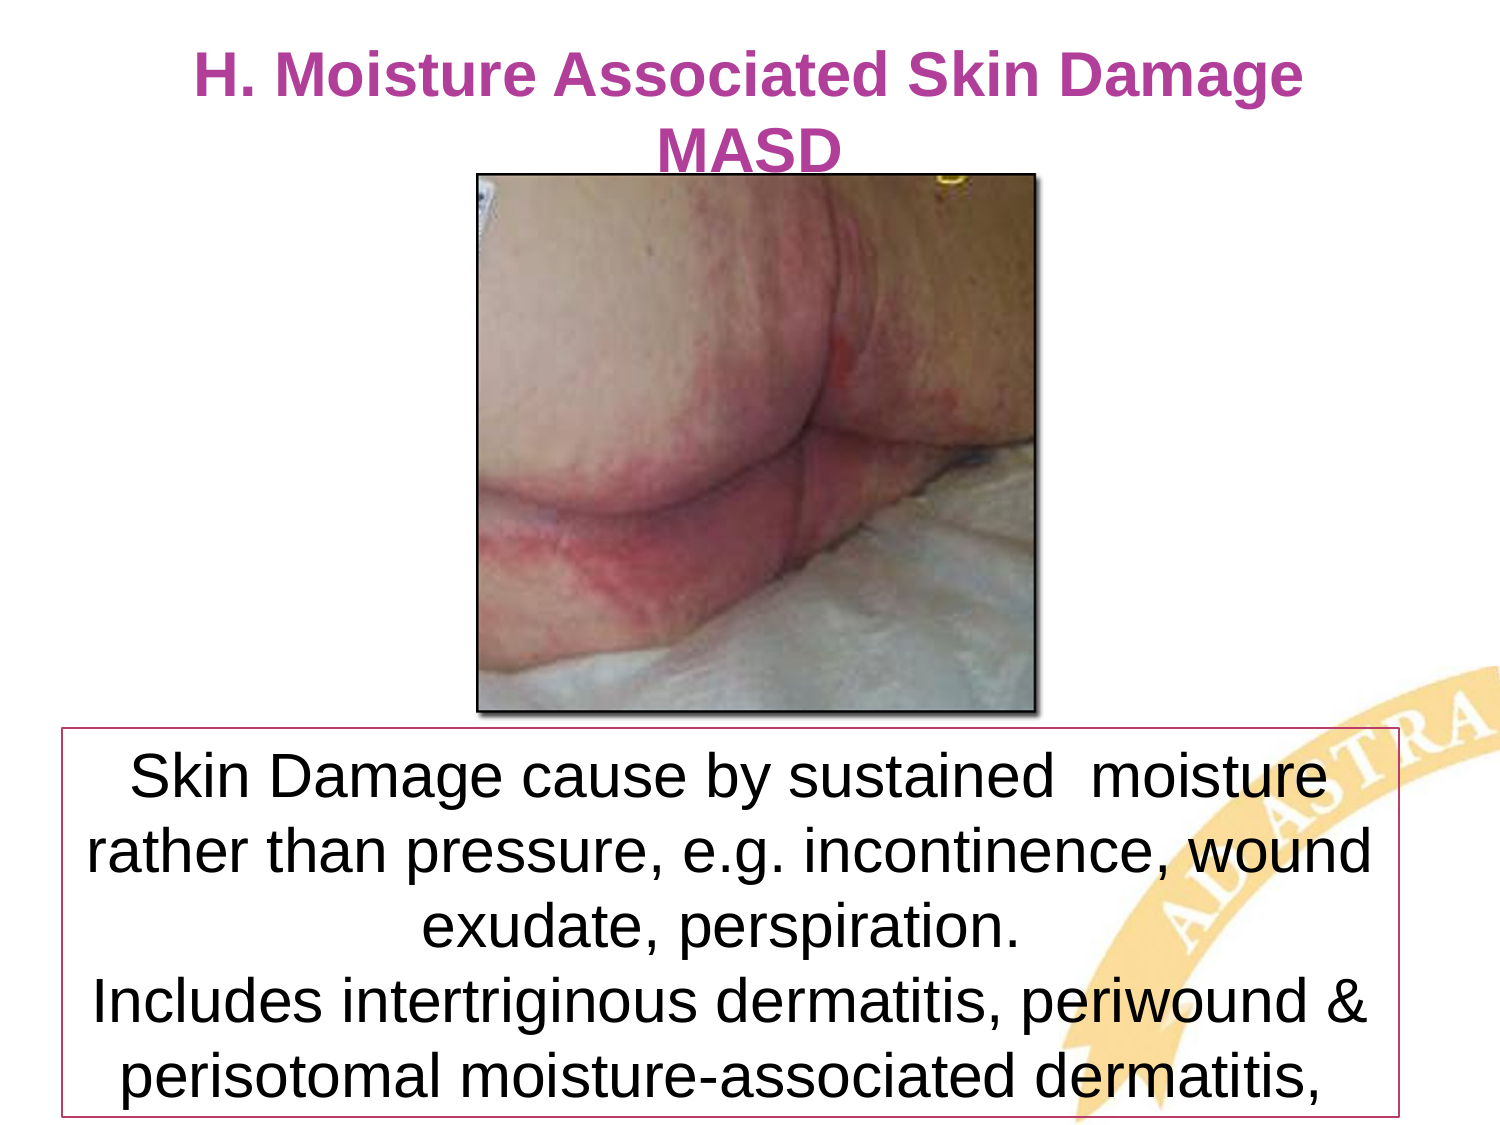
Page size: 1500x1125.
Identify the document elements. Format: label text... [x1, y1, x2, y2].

text_box Skin Damage cause by sustained moisture rather than pressure, e.g. incontinence, wound exudate, perspiration. Includes intertriginous dermatitis, periwound & perisotomal moisture-associated dermatitis, [61, 727, 1400, 1118]
picture [1059, 666, 1500, 1125]
picture [476, 173, 1047, 727]
title H. Moisture Associated Skin Damage MASD [0, 24, 1500, 200]
